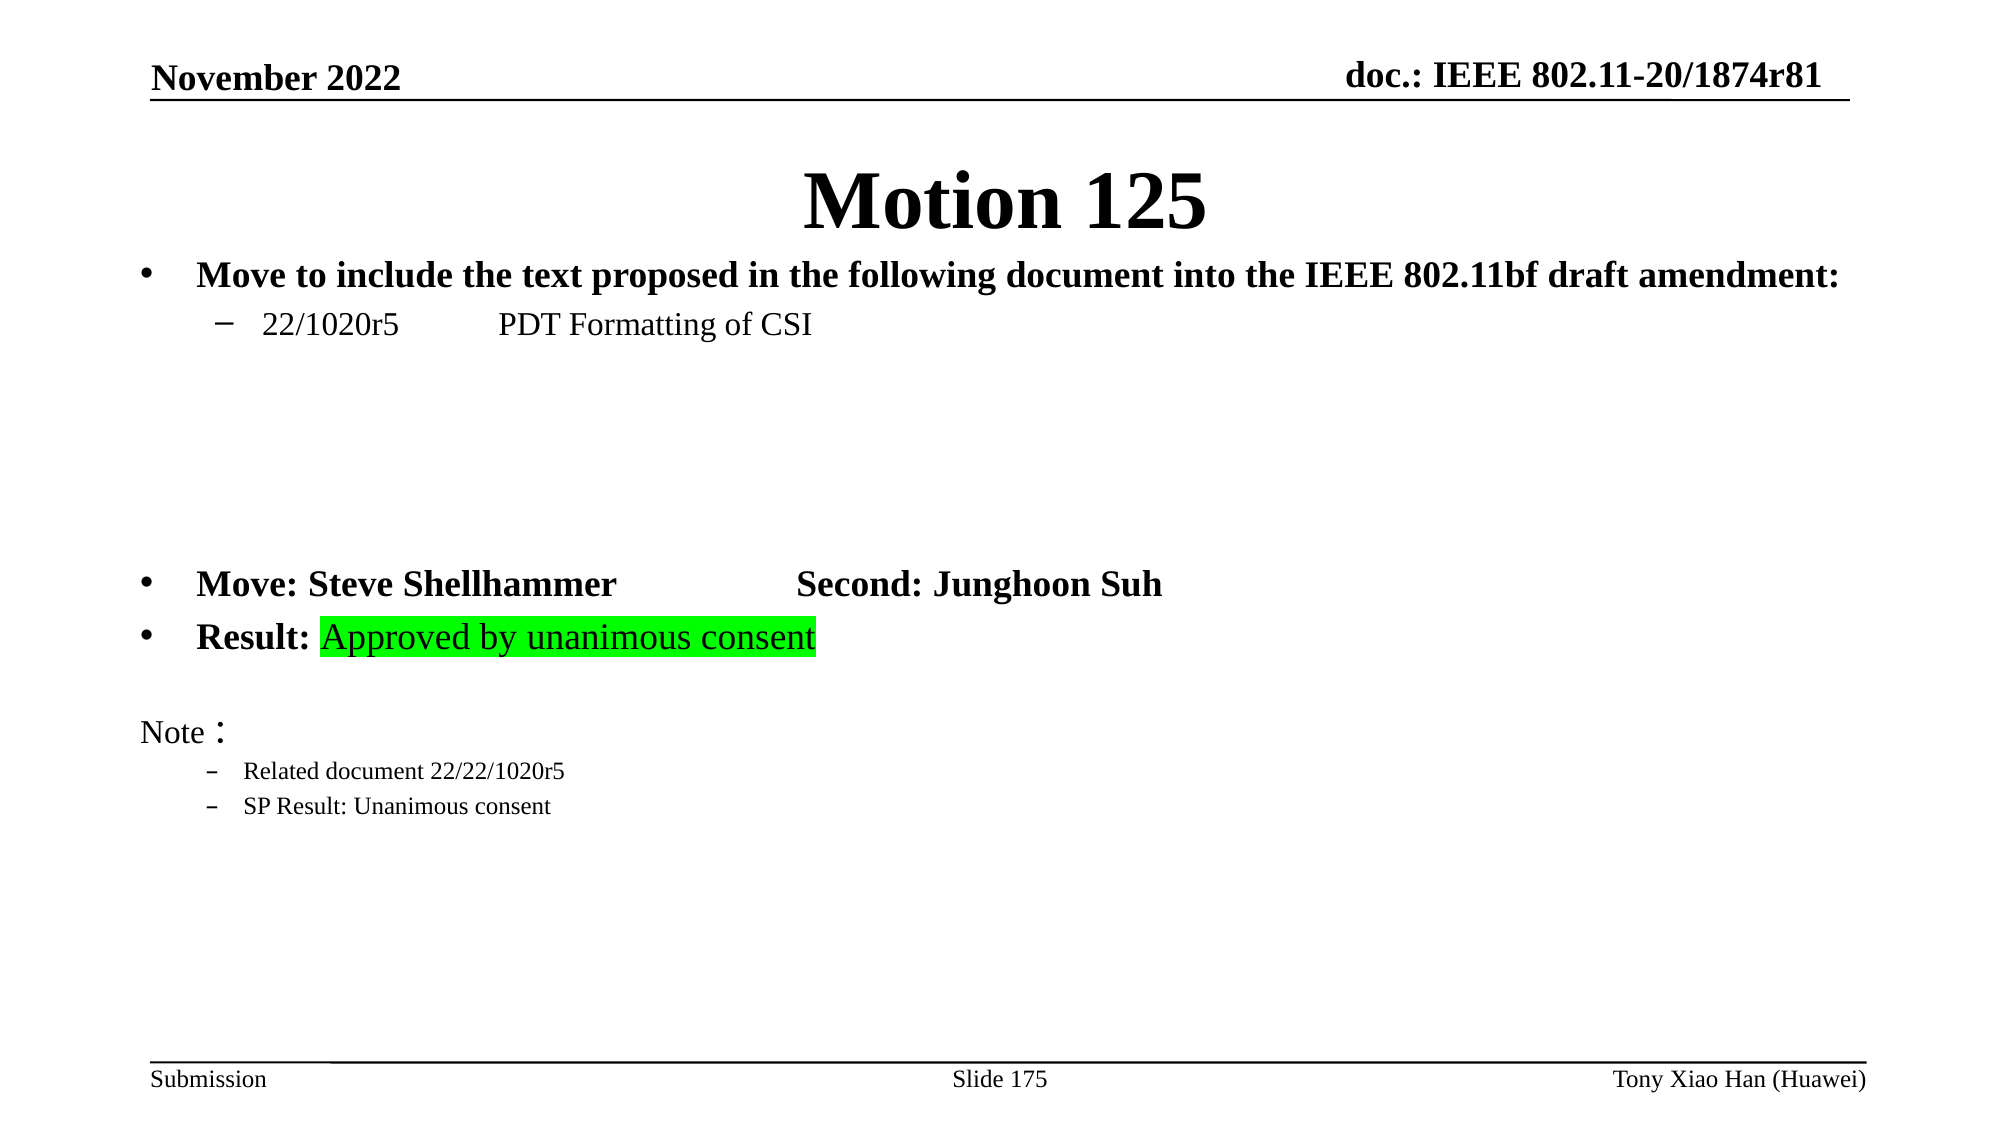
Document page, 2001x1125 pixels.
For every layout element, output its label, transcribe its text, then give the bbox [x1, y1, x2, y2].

text_box Motion 125 [368, 137, 1644, 212]
text_box Move to include the text proposed in the following document into the IEEE 802.11bf draft amendment: 22/1020r5 PDT Formatting of CSI Move: Steve Shellhammer Second: Junghoon Suh Result: Approved by unanimous consent Note： Related document 22/22/1020r5 SP Result: Unanimous consent [125, 212, 1888, 900]
